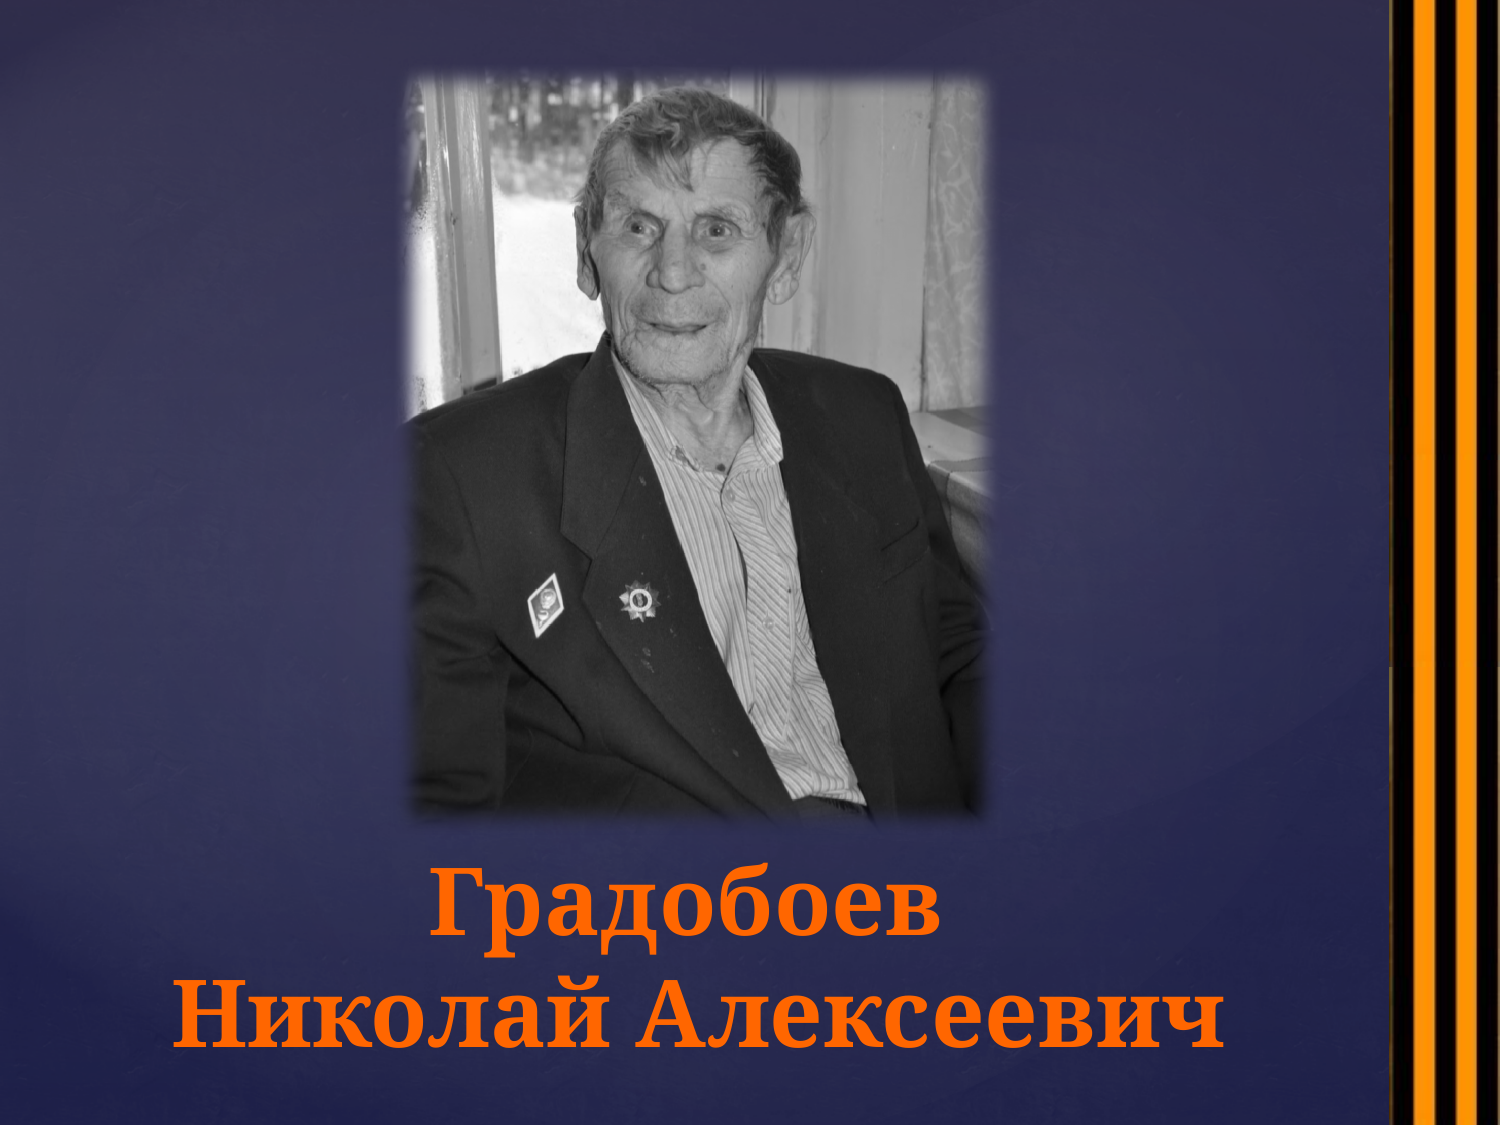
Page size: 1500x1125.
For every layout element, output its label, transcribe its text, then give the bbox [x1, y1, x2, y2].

picture [1388, 0, 1500, 1125]
text_box Градобоев Николай Алексеевич [156, 834, 1241, 1075]
picture [392, 61, 1004, 835]
